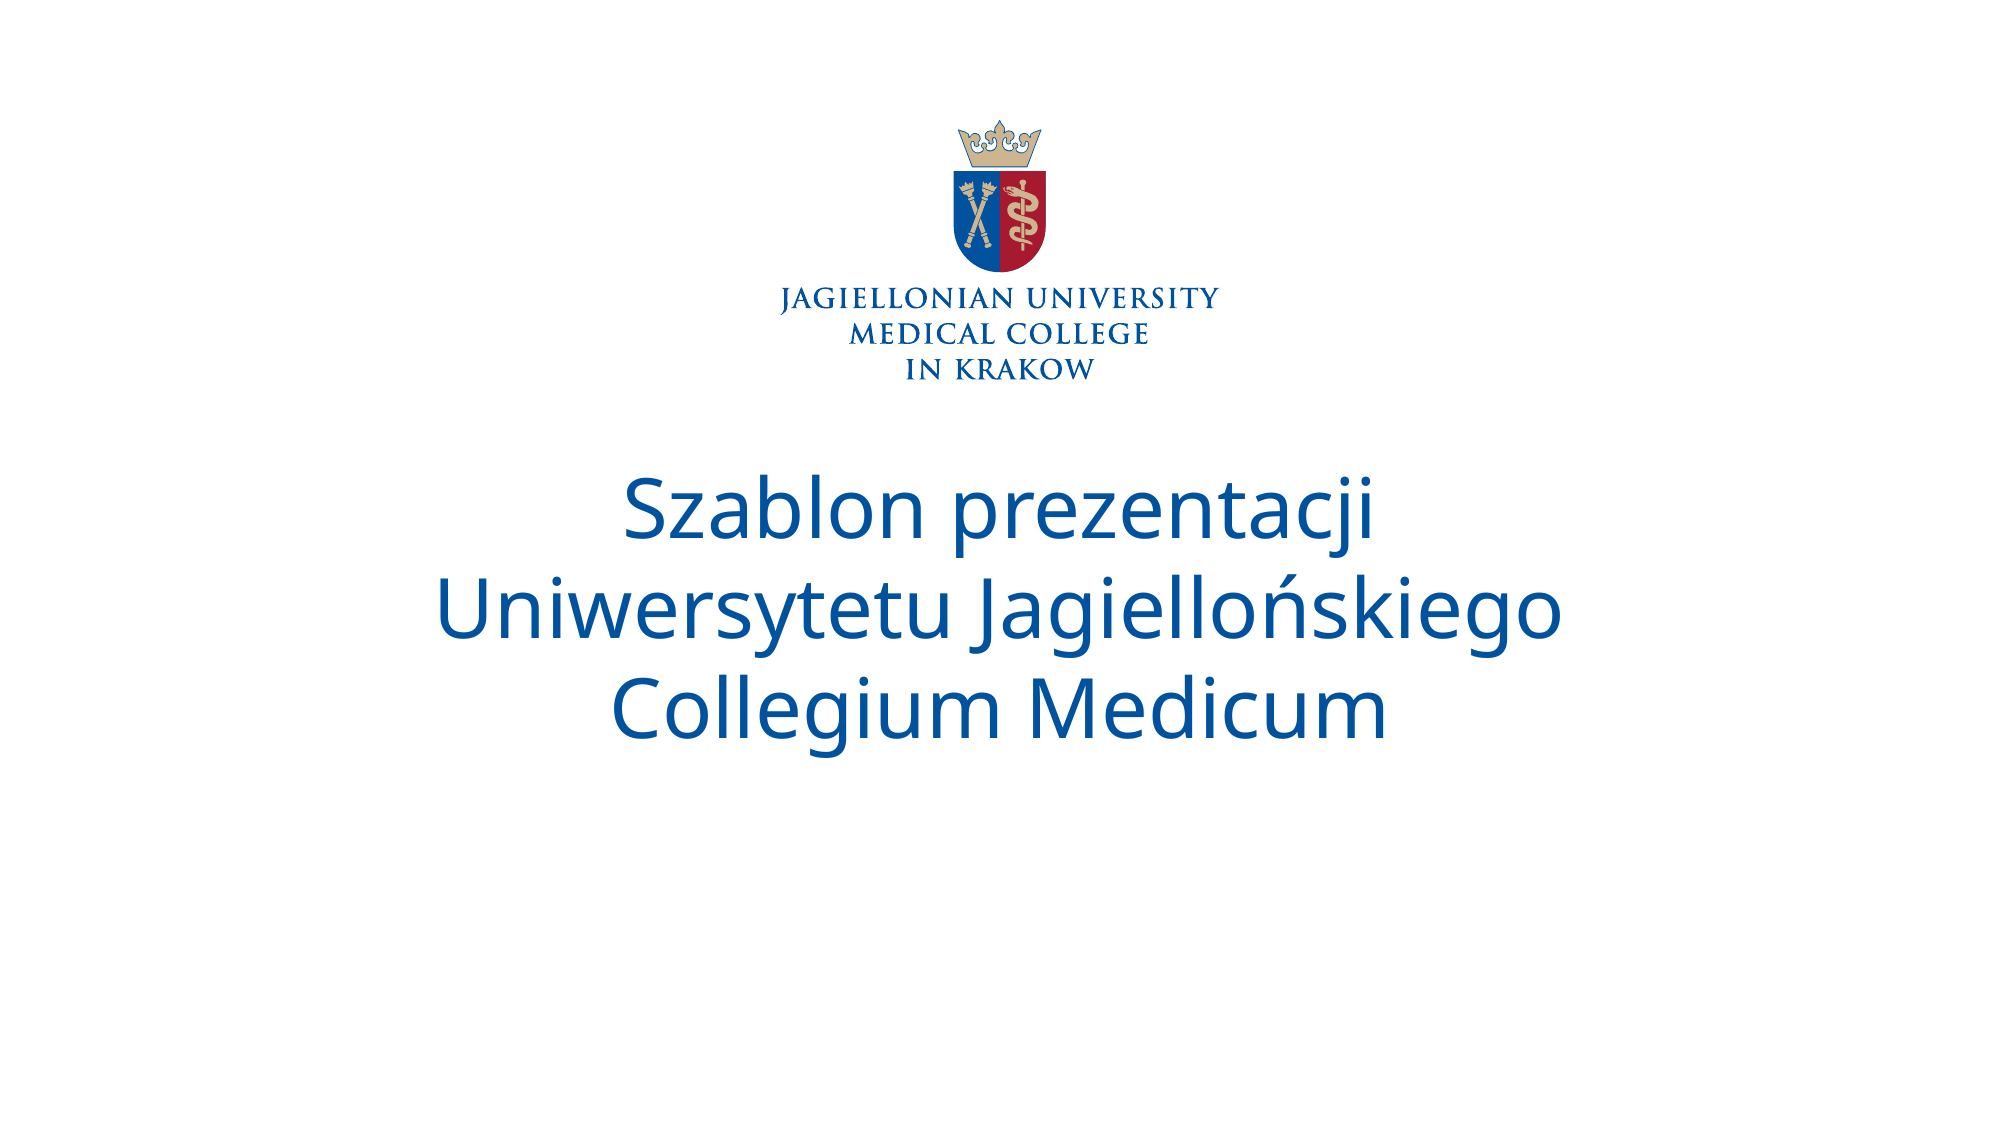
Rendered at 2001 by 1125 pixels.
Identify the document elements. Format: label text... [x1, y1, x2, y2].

title Szablon prezentacji Uniwersytetu Jagiellońskiego Collegium Medicum [93, 447, 1907, 1002]
